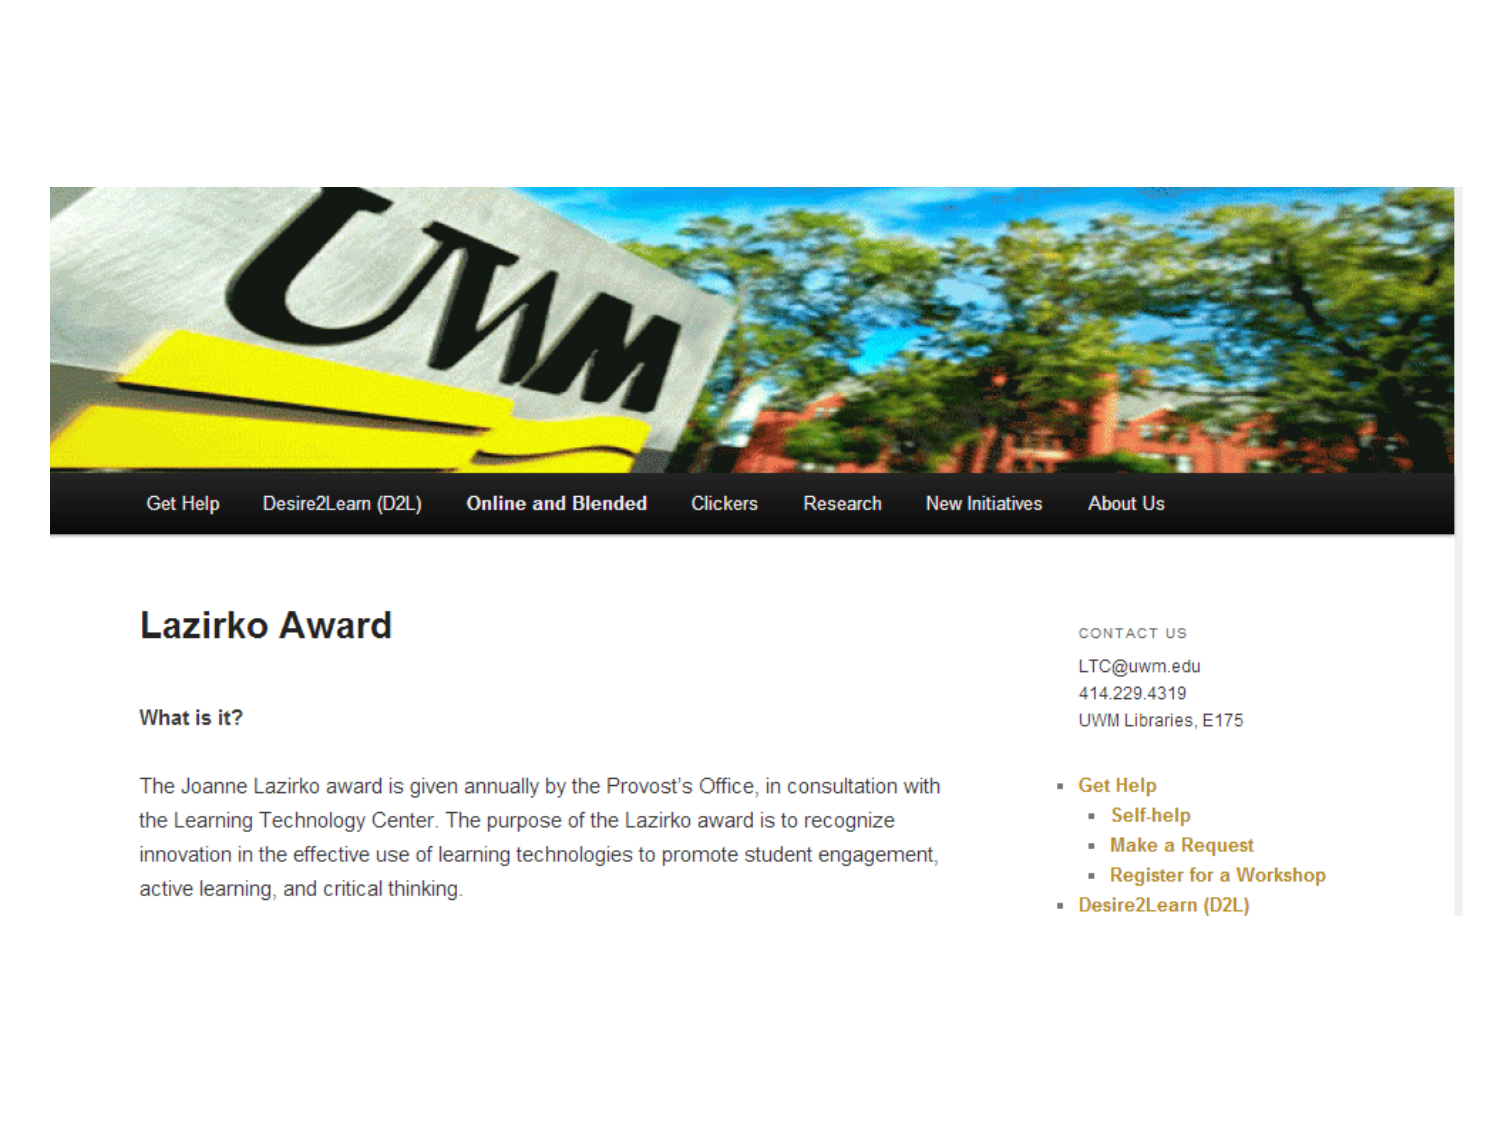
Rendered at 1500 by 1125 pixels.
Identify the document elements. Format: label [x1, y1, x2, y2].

picture [49, 187, 1463, 917]
picture [1156, 187, 1163, 197]
picture [1137, 187, 1155, 198]
picture [1068, 187, 1079, 192]
picture [1044, 187, 1065, 192]
picture [1165, 187, 1203, 197]
